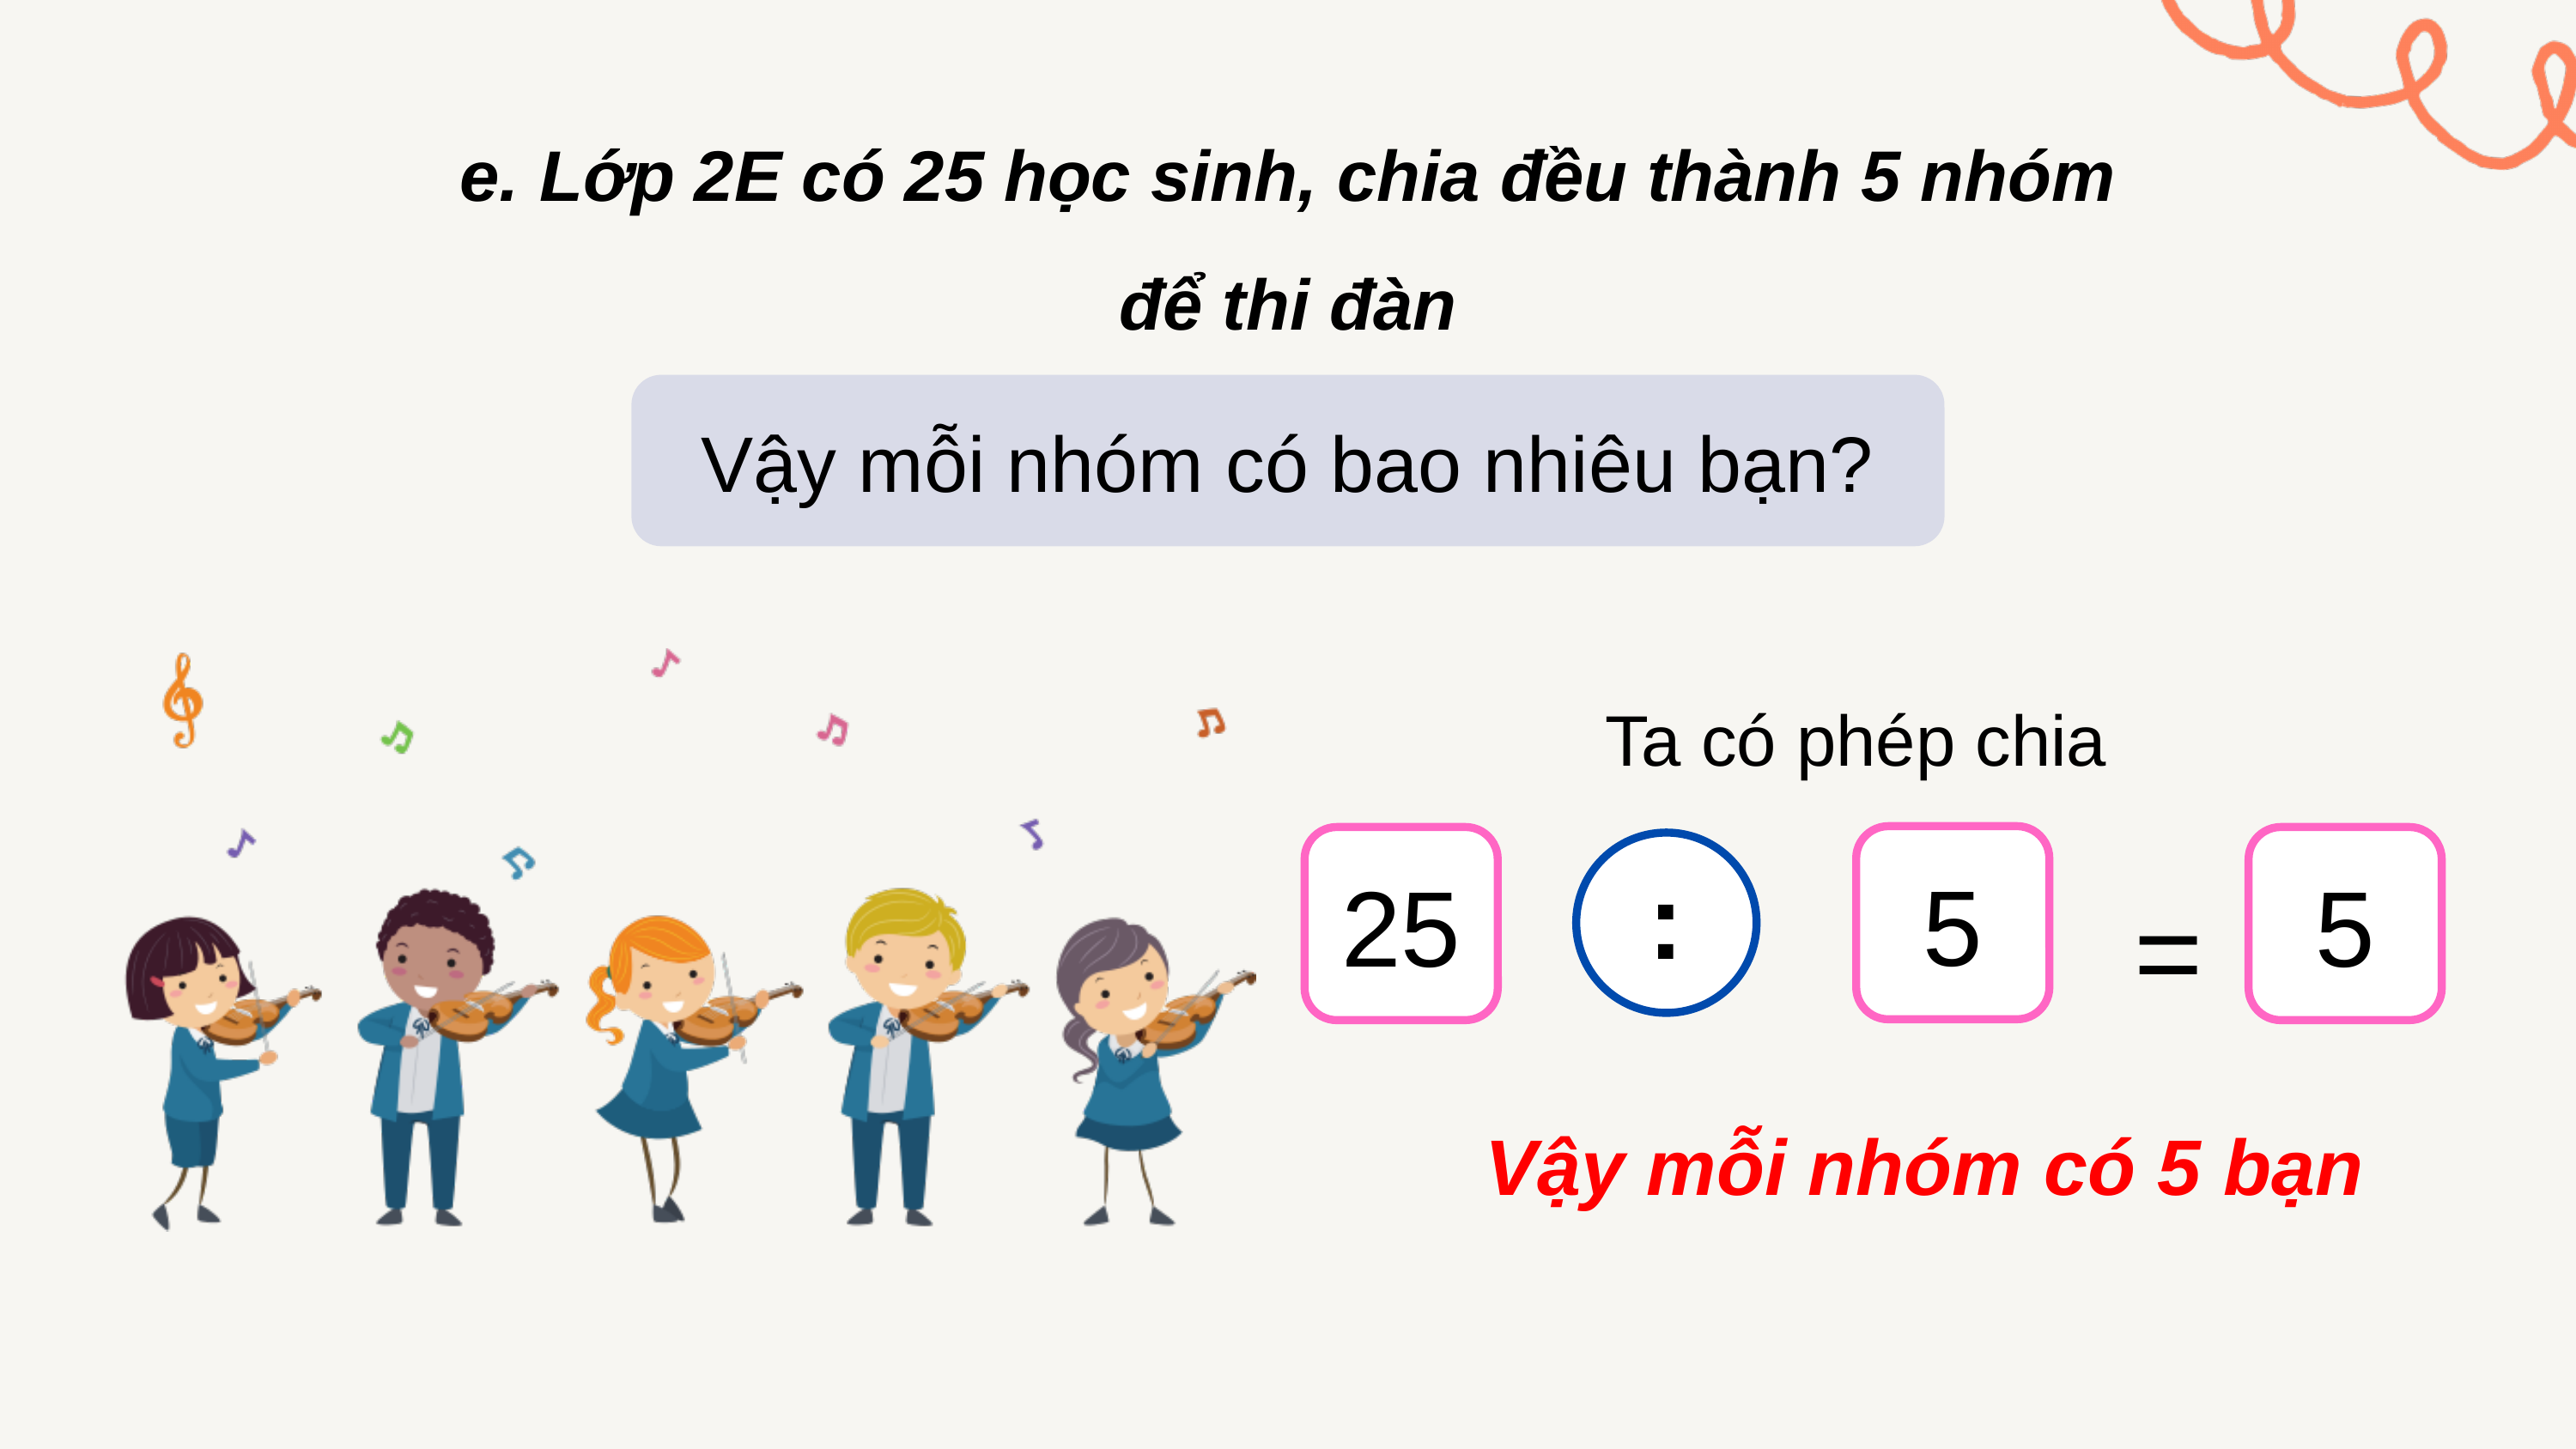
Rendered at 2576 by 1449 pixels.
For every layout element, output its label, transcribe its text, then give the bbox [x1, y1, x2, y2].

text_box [1304, 798, 2442, 1021]
picture [2143, 0, 2576, 173]
picture [118, 648, 1256, 1232]
text_box Vậy mỗi nhóm có bao nhiêu bạn? [631, 374, 1945, 547]
text_box Ta có phép chia [1540, 646, 2172, 787]
text_box e. Lớp 2E có 25 học sinh, chia đều thành 5 nhóm để thi đàn [404, 80, 2172, 351]
text_box Vậy mỗi nhóm có 5 bạn [1391, 1063, 2458, 1218]
